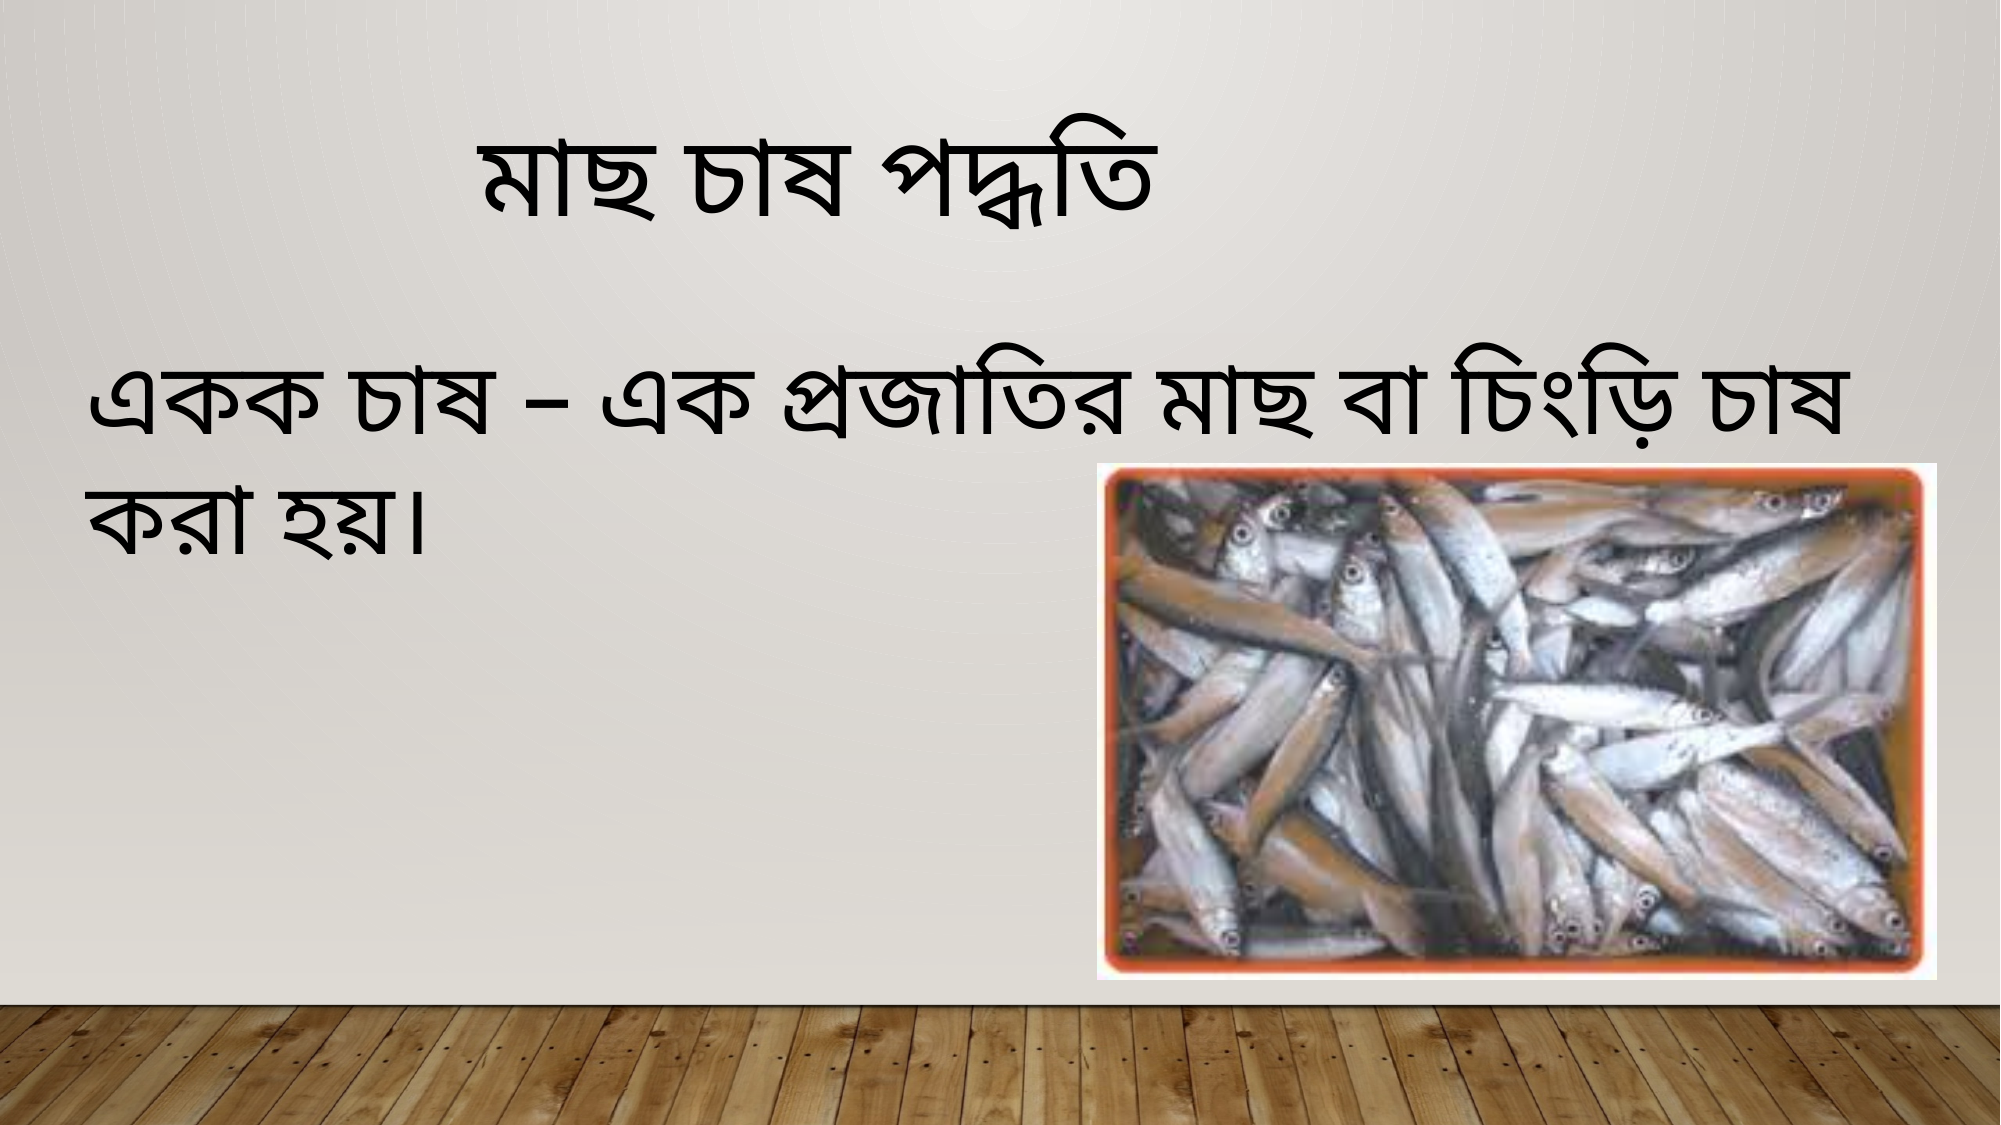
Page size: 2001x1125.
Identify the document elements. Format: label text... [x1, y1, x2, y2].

picture [0, 1005, 2000, 1125]
picture [1096, 462, 1937, 981]
text_box একক চাষ – এক প্রজাতির মাছ বা চিংড়ি চাষ করা হয়। [71, 326, 1937, 582]
text_box মাছ চাষ পদ্ধতি [71, 96, 1594, 246]
